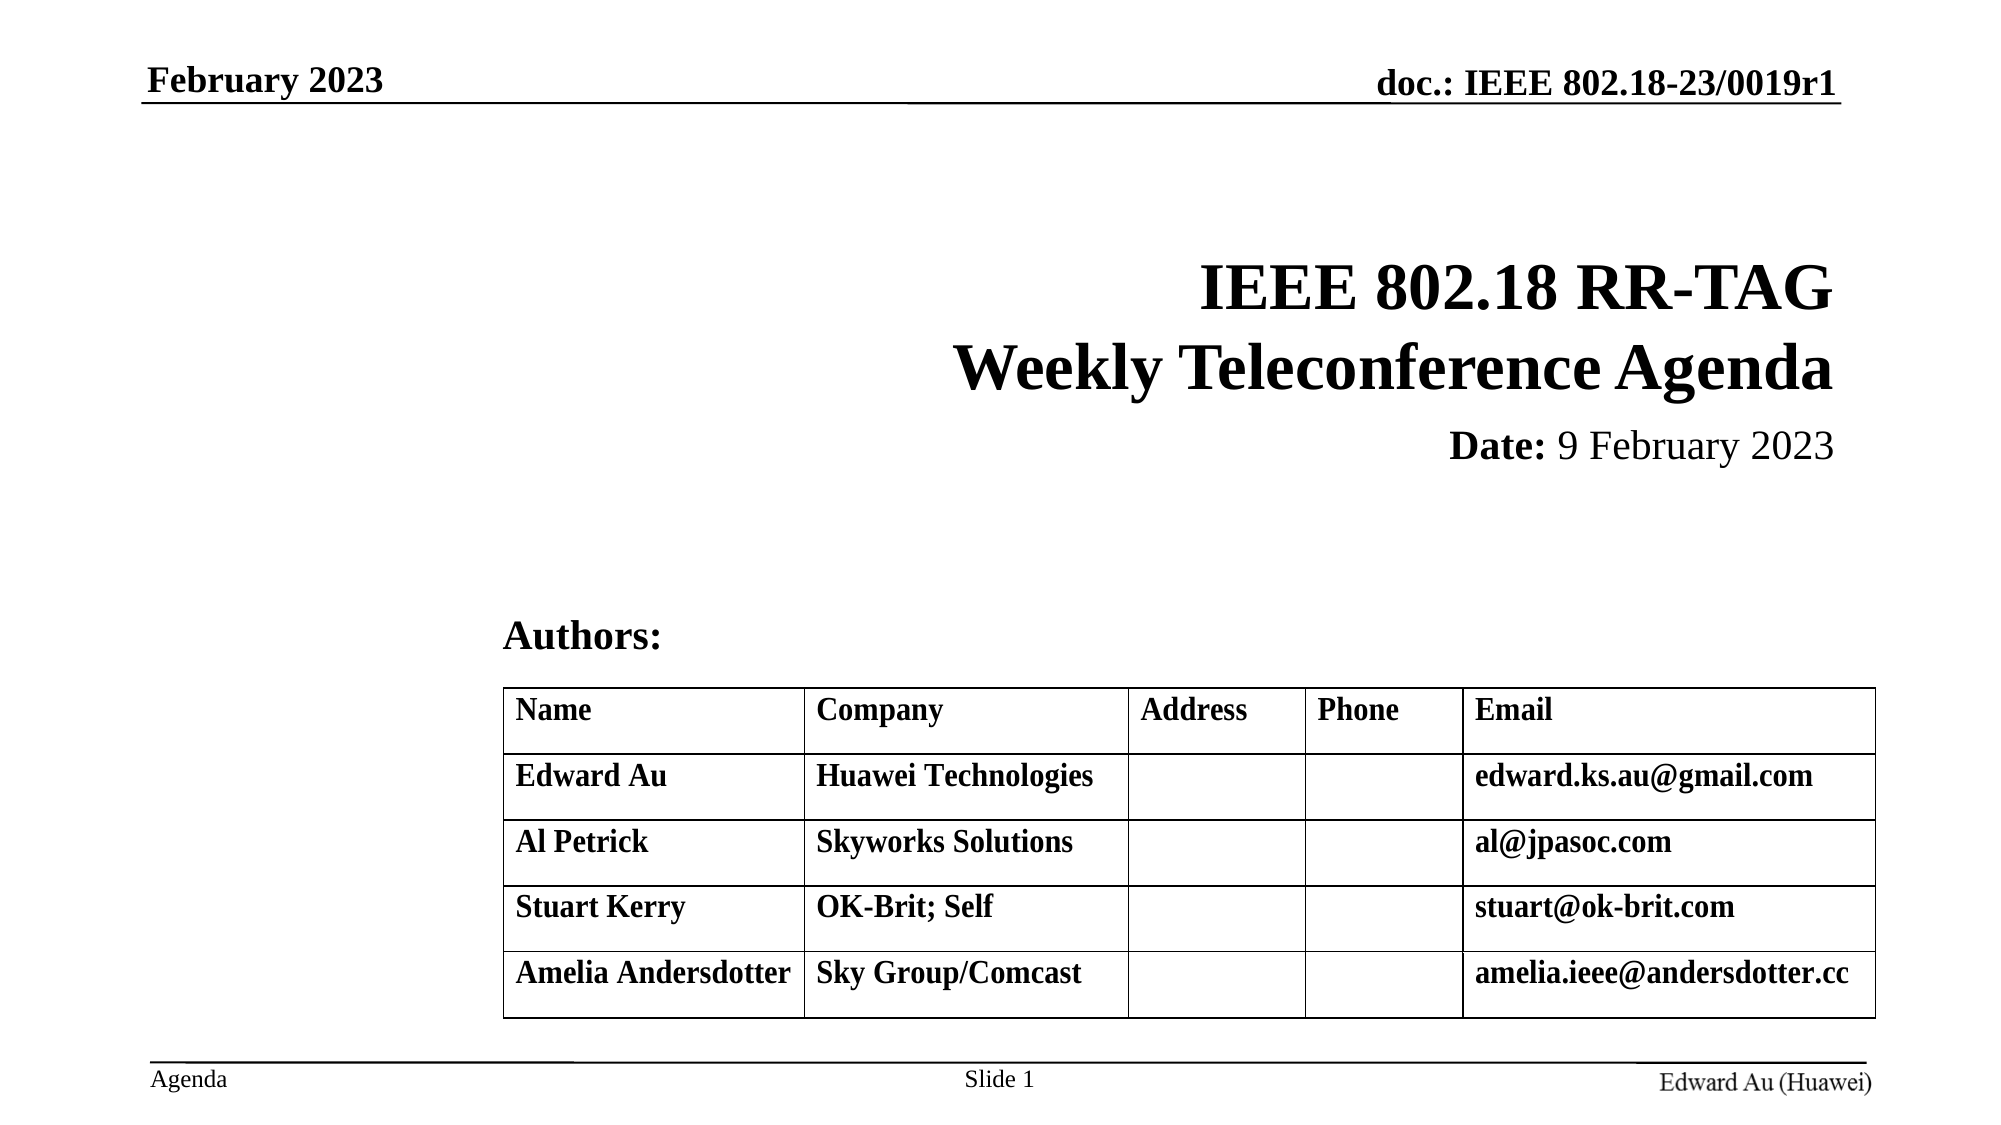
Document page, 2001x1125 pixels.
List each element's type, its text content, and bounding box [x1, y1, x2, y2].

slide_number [146, 54, 526, 101]
list Date: 9 February 2023 [574, 410, 1851, 538]
text_box Authors: [487, 599, 725, 663]
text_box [487, 687, 1913, 1125]
title IEEE 802.18 RR-TAG Weekly Teleconference Agenda [574, 235, 1851, 410]
